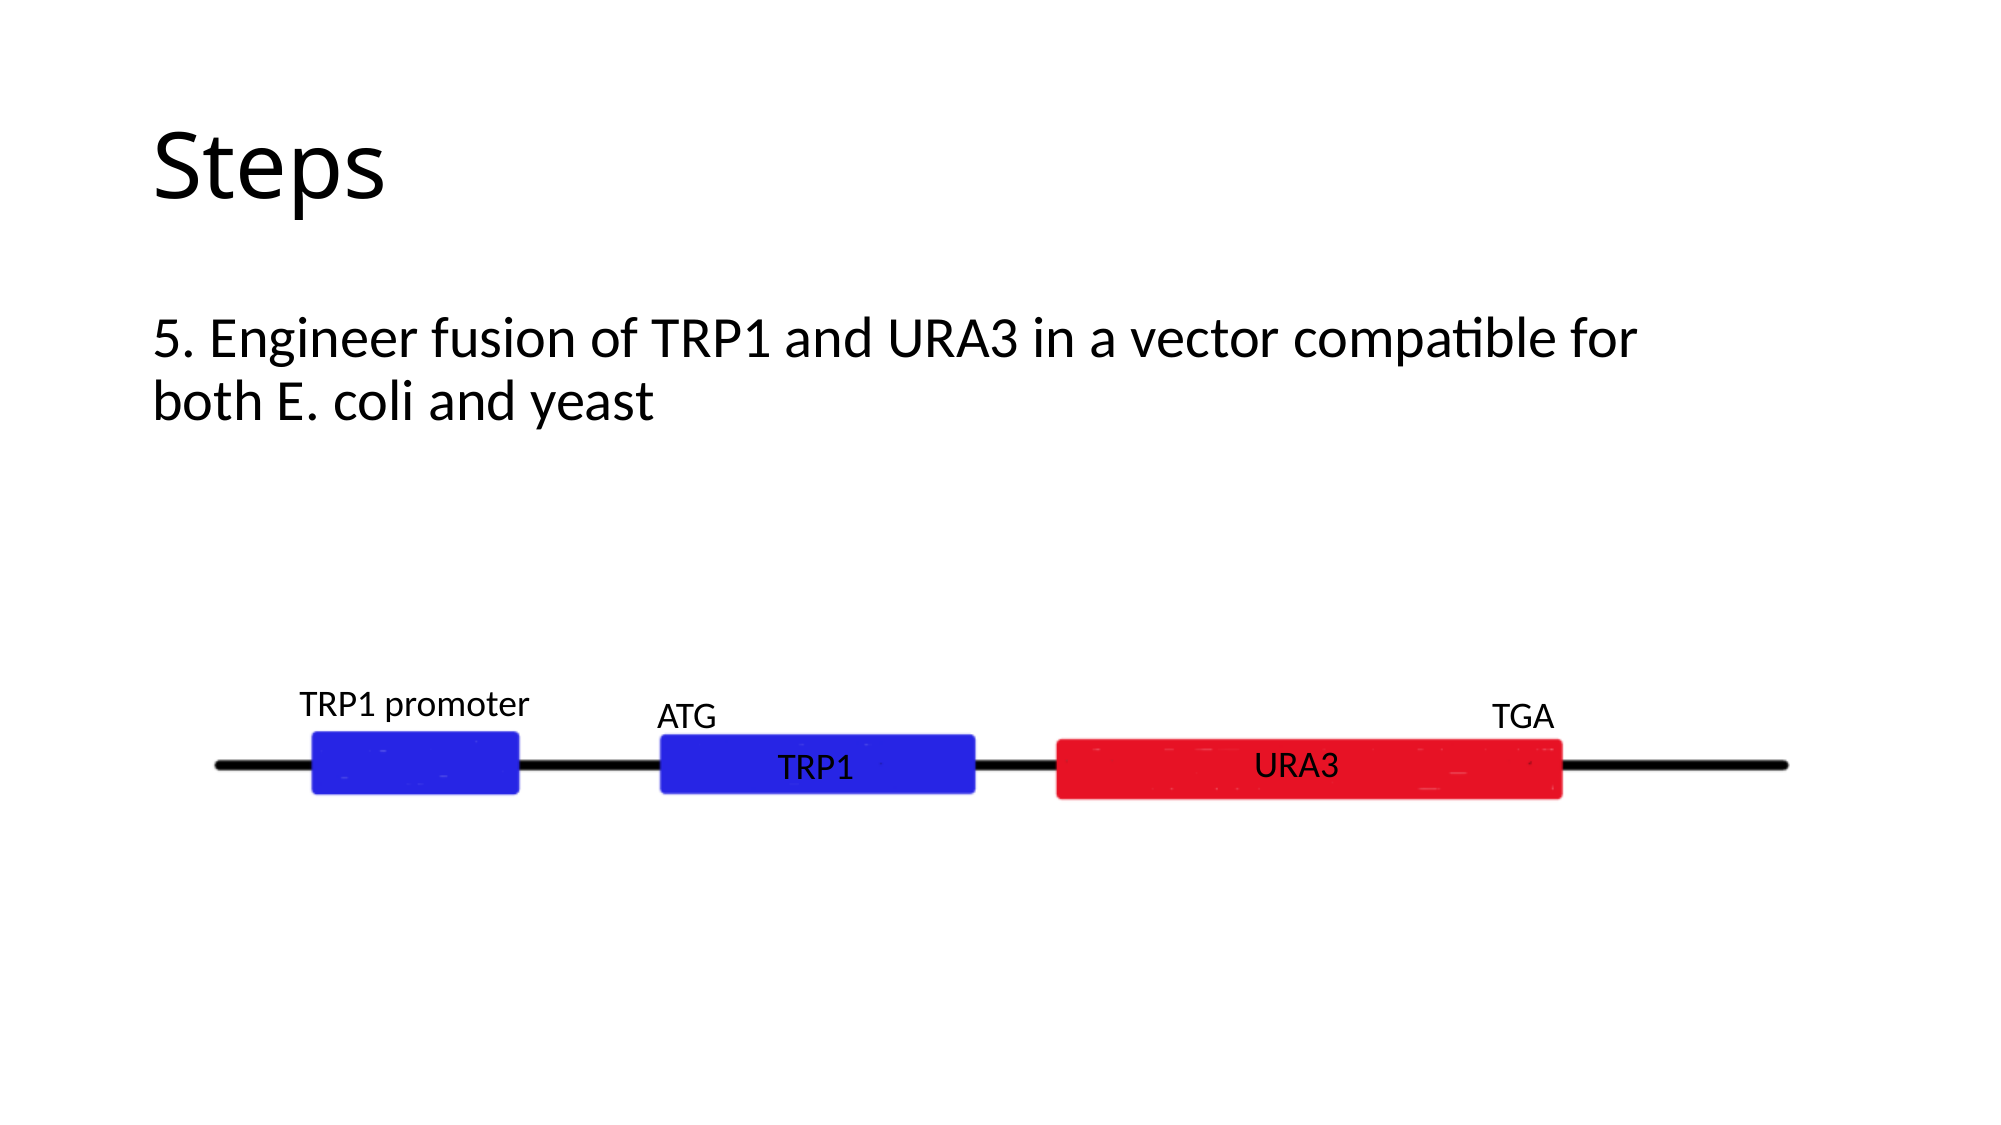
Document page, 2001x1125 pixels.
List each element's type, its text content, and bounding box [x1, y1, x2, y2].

title Steps [137, 59, 1863, 278]
list 5. Engineer fusion of TRP1 and URA3 in a vector compatible for both E. coli and yeast [137, 299, 1764, 743]
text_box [181, 671, 1818, 845]
